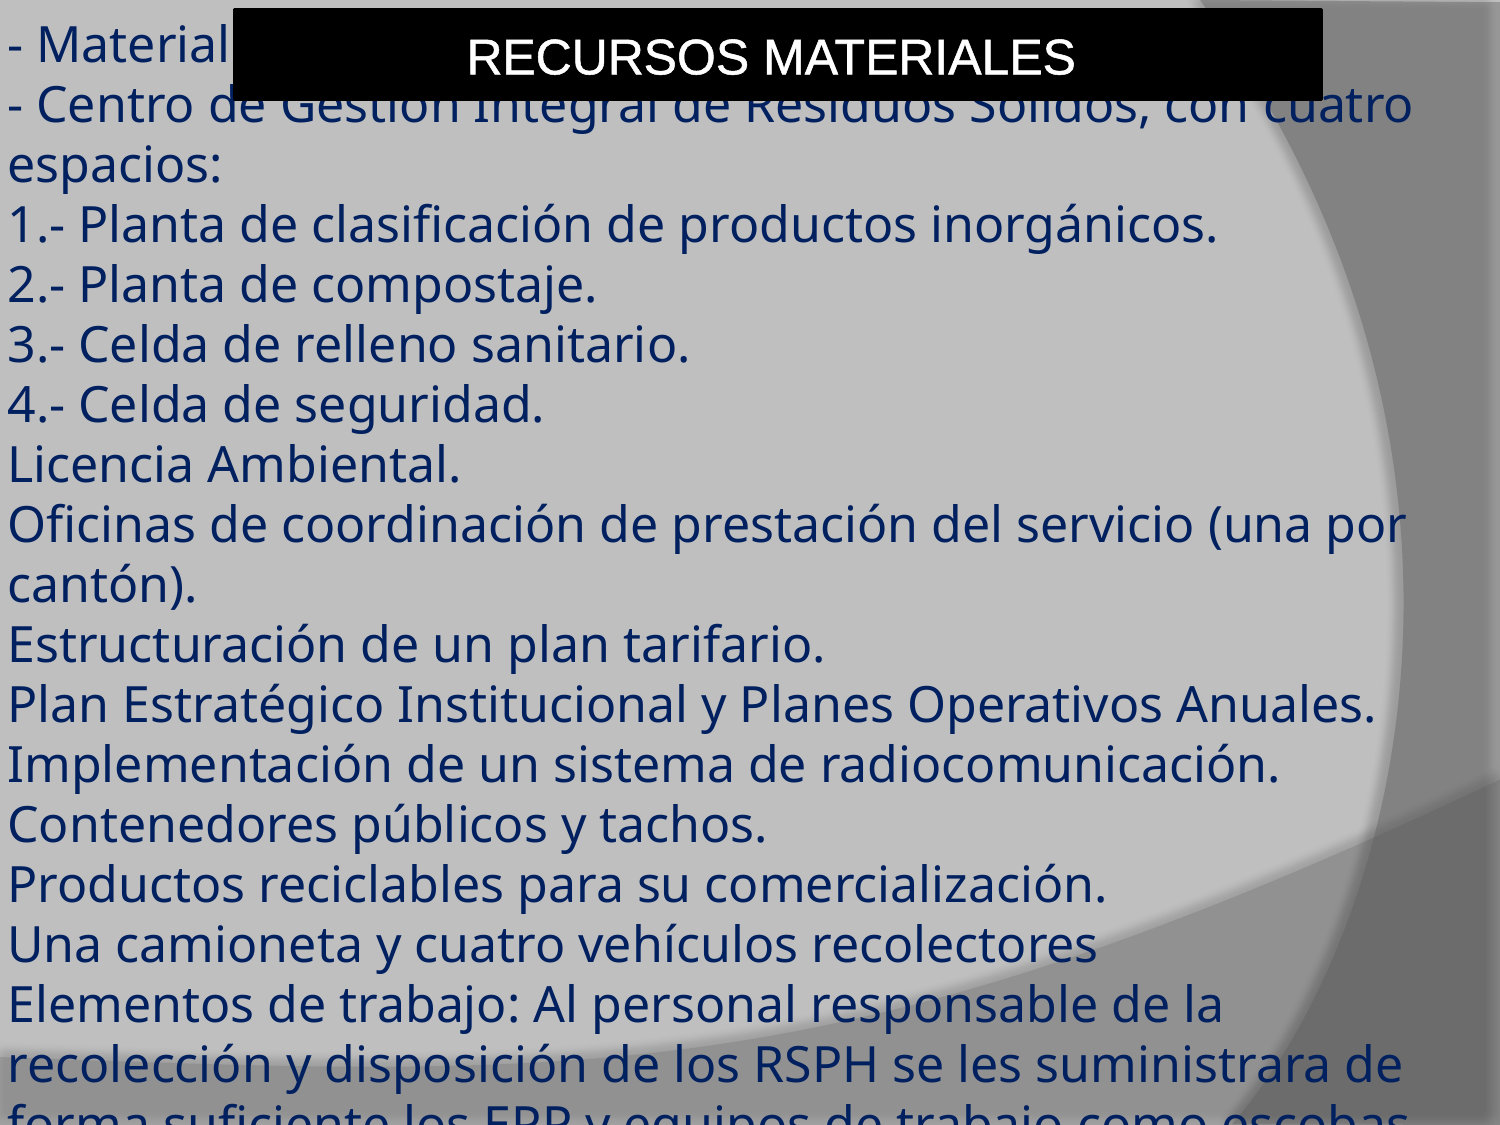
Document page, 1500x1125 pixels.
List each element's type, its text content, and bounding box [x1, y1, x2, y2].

title - Material publicitario, Guías didácticas - Centro de Gestión Integral de Residuos Sólidos, con cuatro espacios: 1.- Planta de clasificación de productos inorgánicos. 2.- Planta de compostaje. 3.- Celda de relleno sanitario. 4.- Celda de seguridad. Licencia Ambiental. Oficinas de coordinación de prestación del servicio (una por cantón). Estructuración de un plan tarifario. Plan Estratégico Institucional y Planes Operativos Anuales. Implementación de un sistema de radiocomunicación. Contenedores públicos y tachos. Productos reciclables para su comercialización. Una camioneta y cuatro vehículos recolectores Elementos de trabajo: Al personal responsable de la recolección y disposición de los RSPH se les suministrara de forma suficiente los EPP y equipos de trabajo como escobas, recogedores, palas, etc. [0, 99, 1500, 1125]
text_box RECURSOS MATERIALES [233, 8, 1323, 101]
